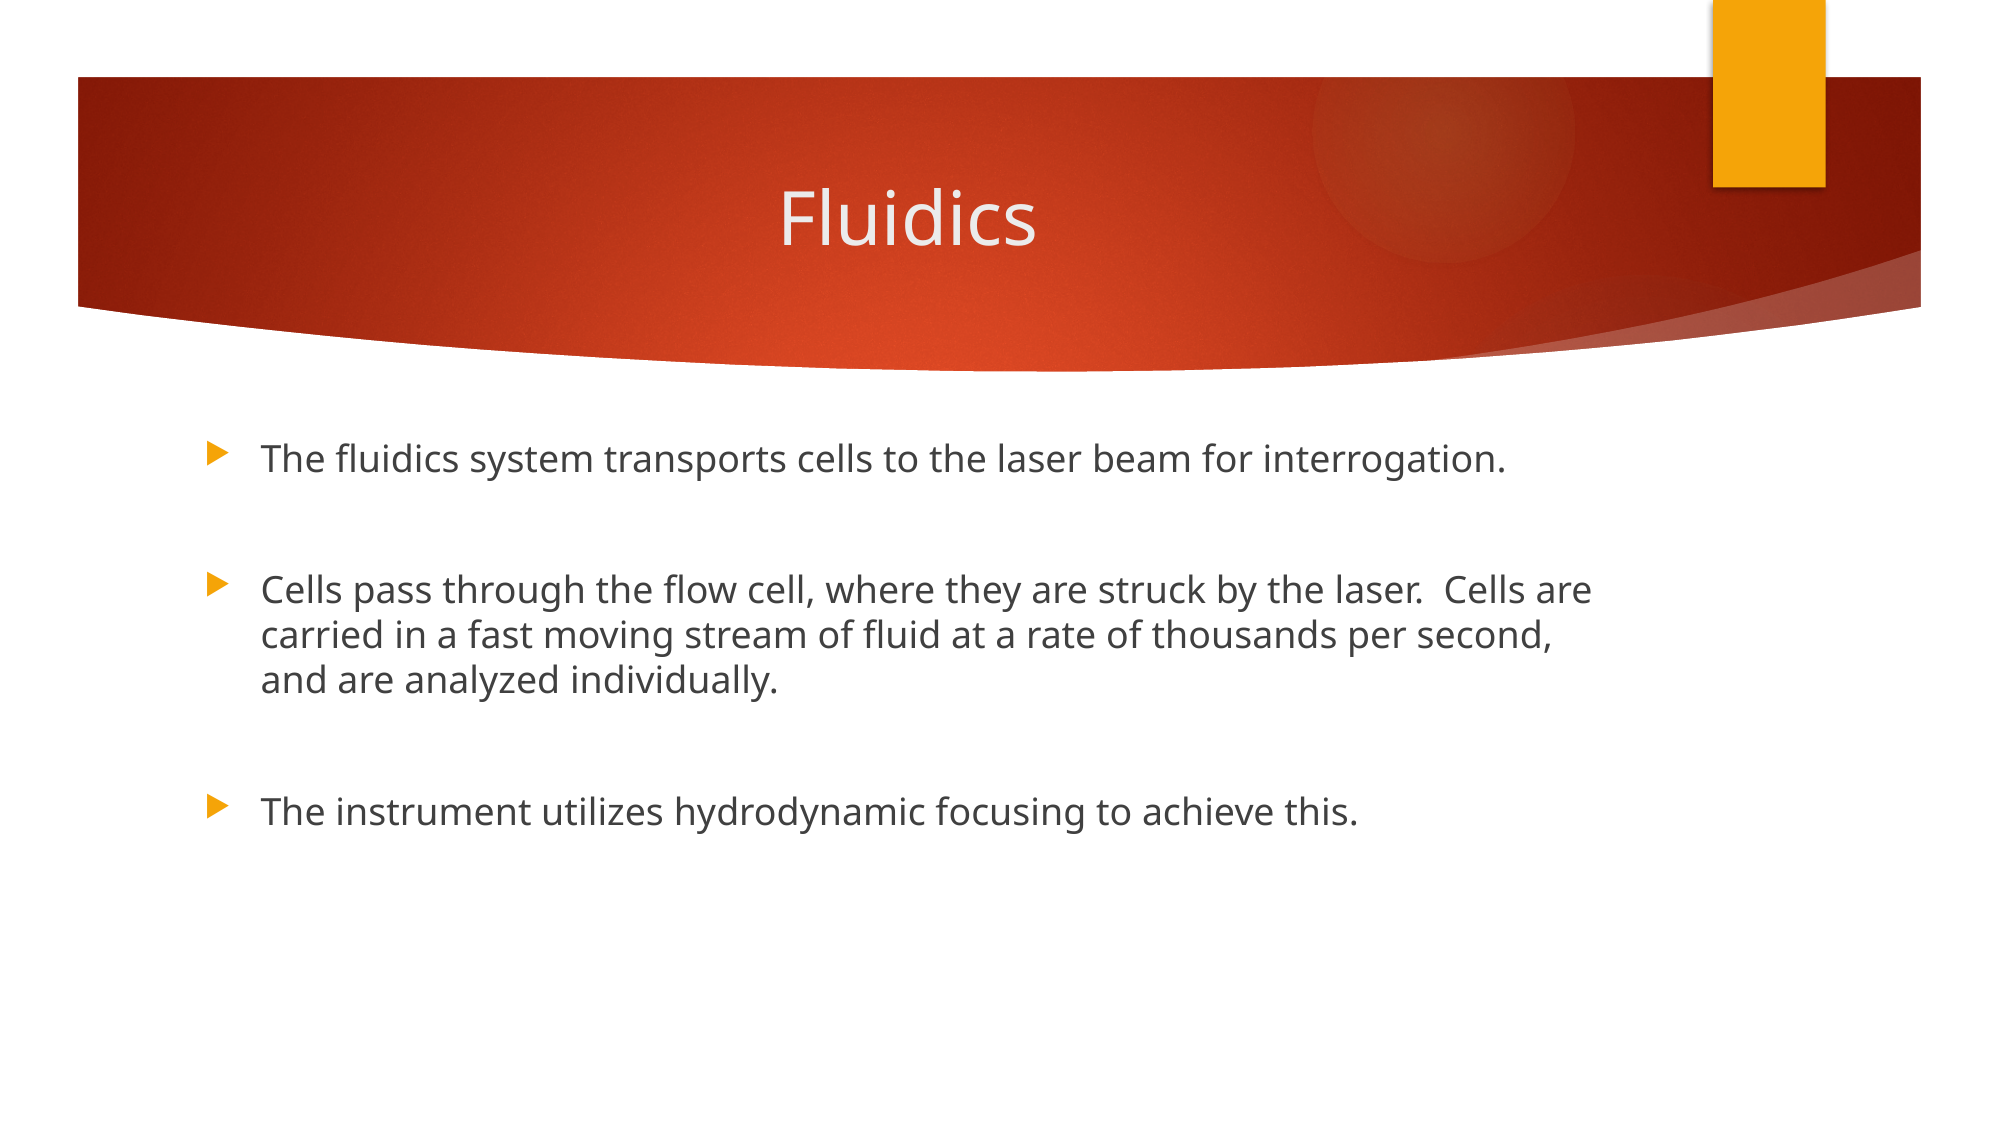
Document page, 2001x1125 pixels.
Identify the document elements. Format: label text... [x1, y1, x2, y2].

list The fluidics system transports cells to the laser beam for interrogation. Cells pass through the flow cell, where they are struck by the laser. Cells are carried in a fast moving stream of fluid at a rate of thousands per second, and are analyzed individually. The instrument utilizes hydrodynamic focusing to achieve this. [189, 427, 1627, 988]
title Fluidics [189, 155, 1627, 275]
